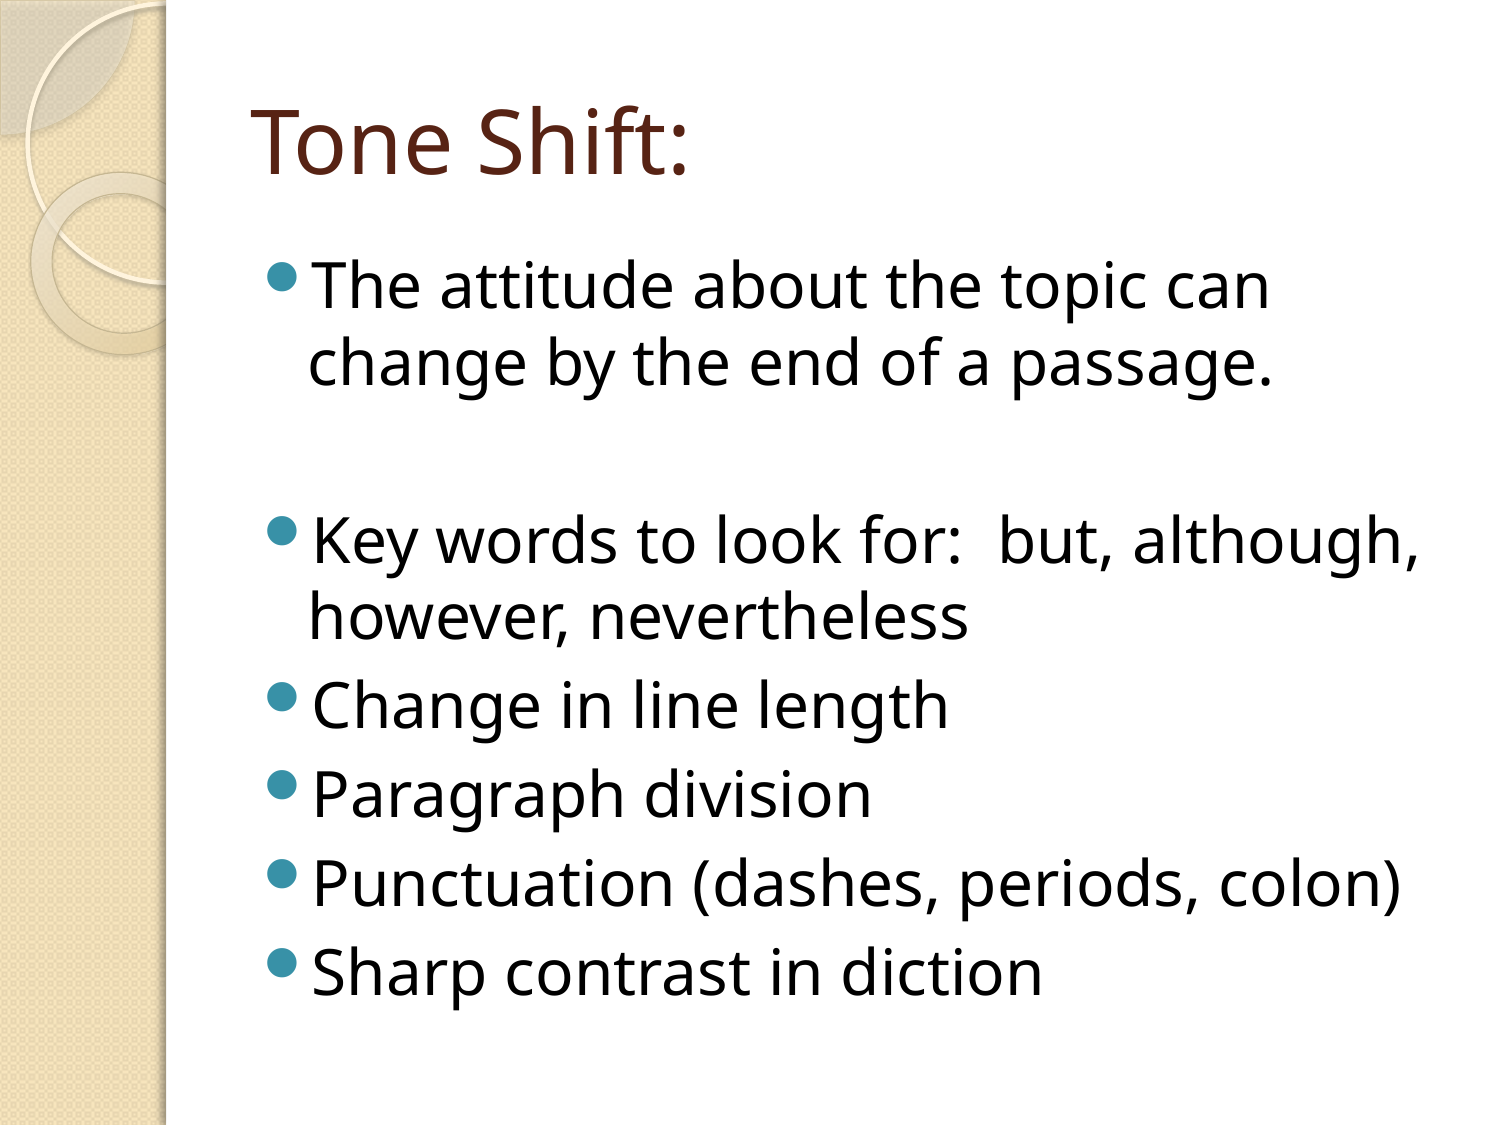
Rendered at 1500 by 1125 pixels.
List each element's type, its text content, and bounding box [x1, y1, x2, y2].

title Tone Shift: [235, 45, 1466, 233]
list The attitude about the topic can change by the end of a passage. Key words to look for: but, although, however, nevertheless Change in line length Paragraph division Punctuation (dashes, periods, colon) Sharp contrast in diction [235, 237, 1466, 1025]
